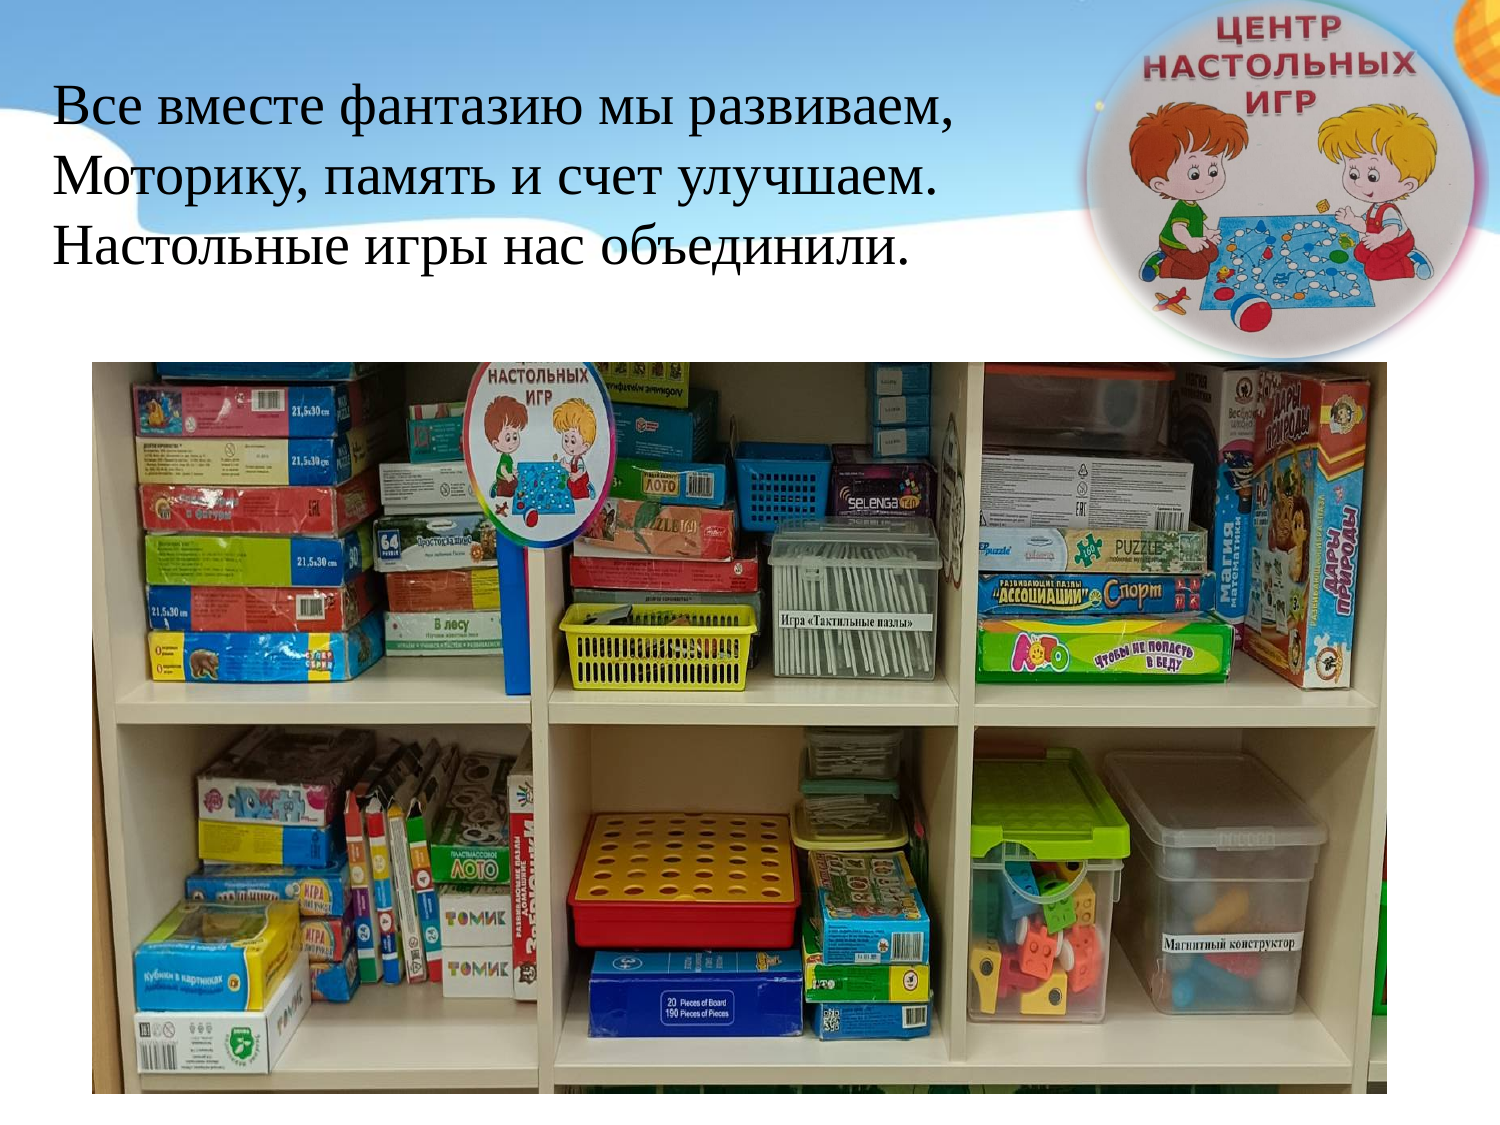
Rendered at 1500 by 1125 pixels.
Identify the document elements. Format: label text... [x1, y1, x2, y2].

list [92, 362, 1387, 1094]
text_box Все вместе фантазию мы развиваем, Моторику, память и счет улучшаем. Настольные игры нас объединили. [37, 58, 1068, 284]
picture [0, 0, 1500, 1125]
